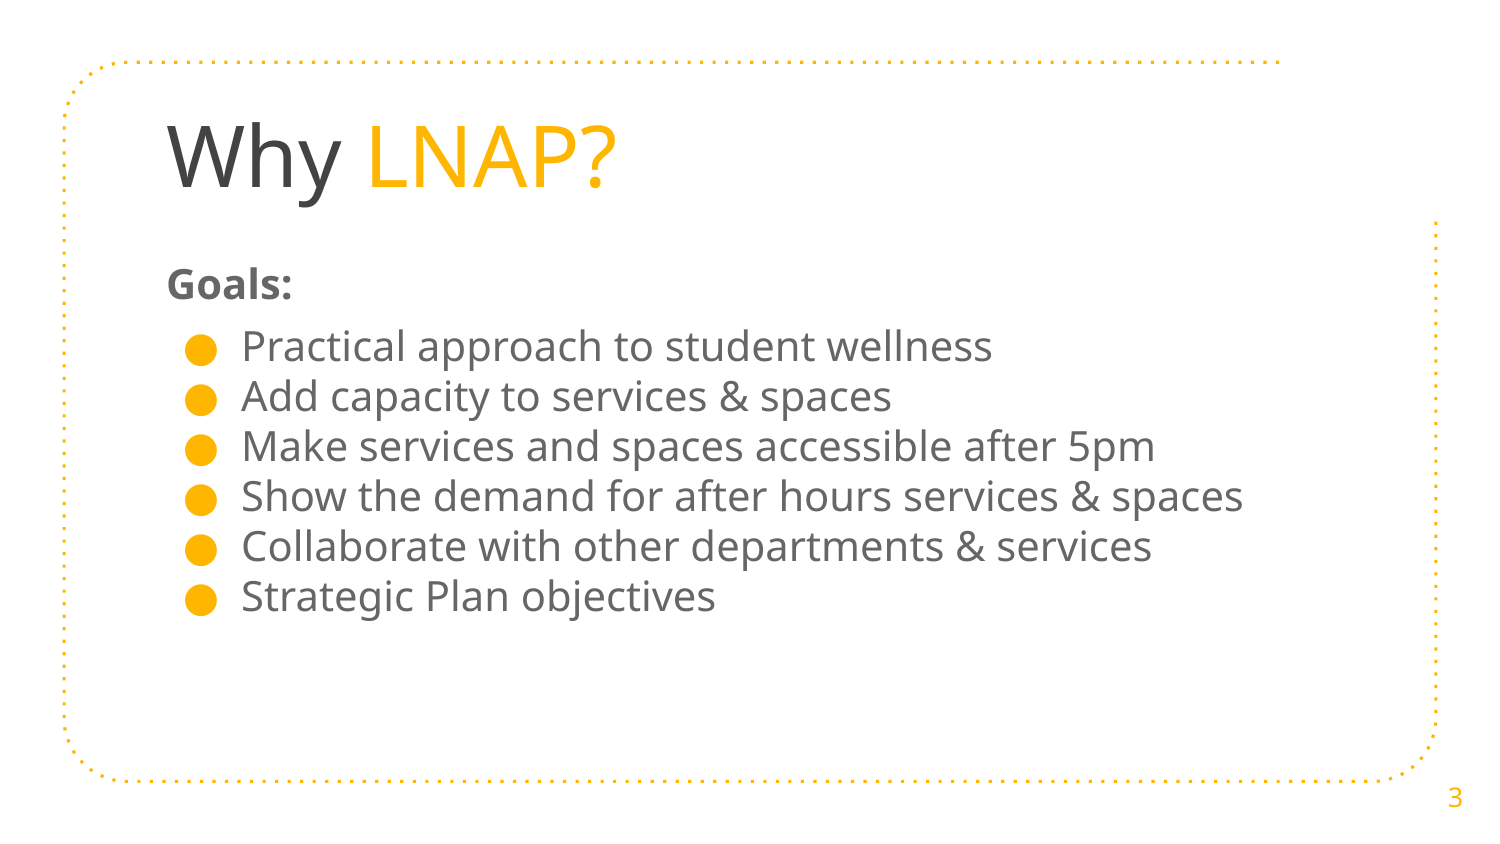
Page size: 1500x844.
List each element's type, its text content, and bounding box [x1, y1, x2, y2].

slide_number 3 [1411, 753, 1500, 844]
title Why LNAP? [151, 86, 1331, 228]
list Goals: Practical approach to student wellness Add capacity to services & spaces Make services and spaces accessible after 5pm Show the demand for after hours services & spaces Collaborate with other departments & services Strategic Plan objectives [151, 242, 1278, 631]
